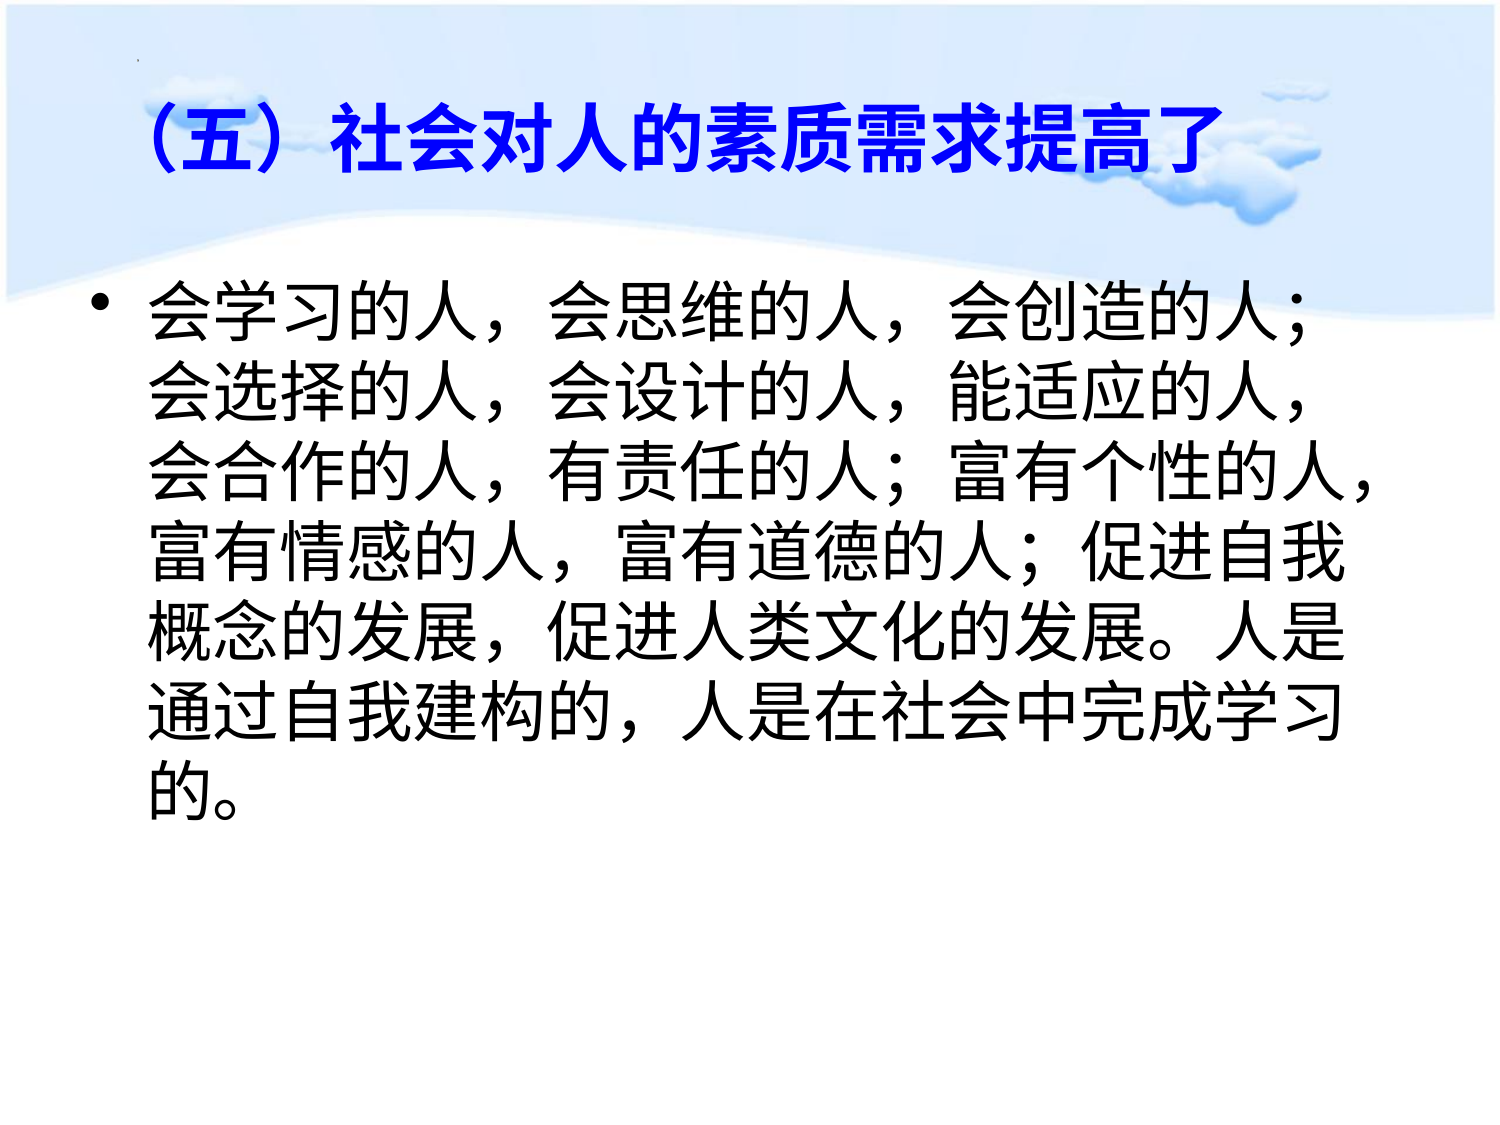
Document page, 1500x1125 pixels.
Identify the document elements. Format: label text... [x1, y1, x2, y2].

title （五）社会对人的素质需求提高了 [0, 42, 1351, 231]
list 会学习的人，会思维的人，会创造的人；会选择的人，会设计的人，能适应的人，会合作的人，有责任的人；富有个性的人，富有情感的人，富有道德的人；促进自我概念的发展，促进人类文化的发展。人是通过自我建构的，人是在社会中完成学习的。 [74, 262, 1426, 1006]
picture [0, 0, 1500, 1125]
